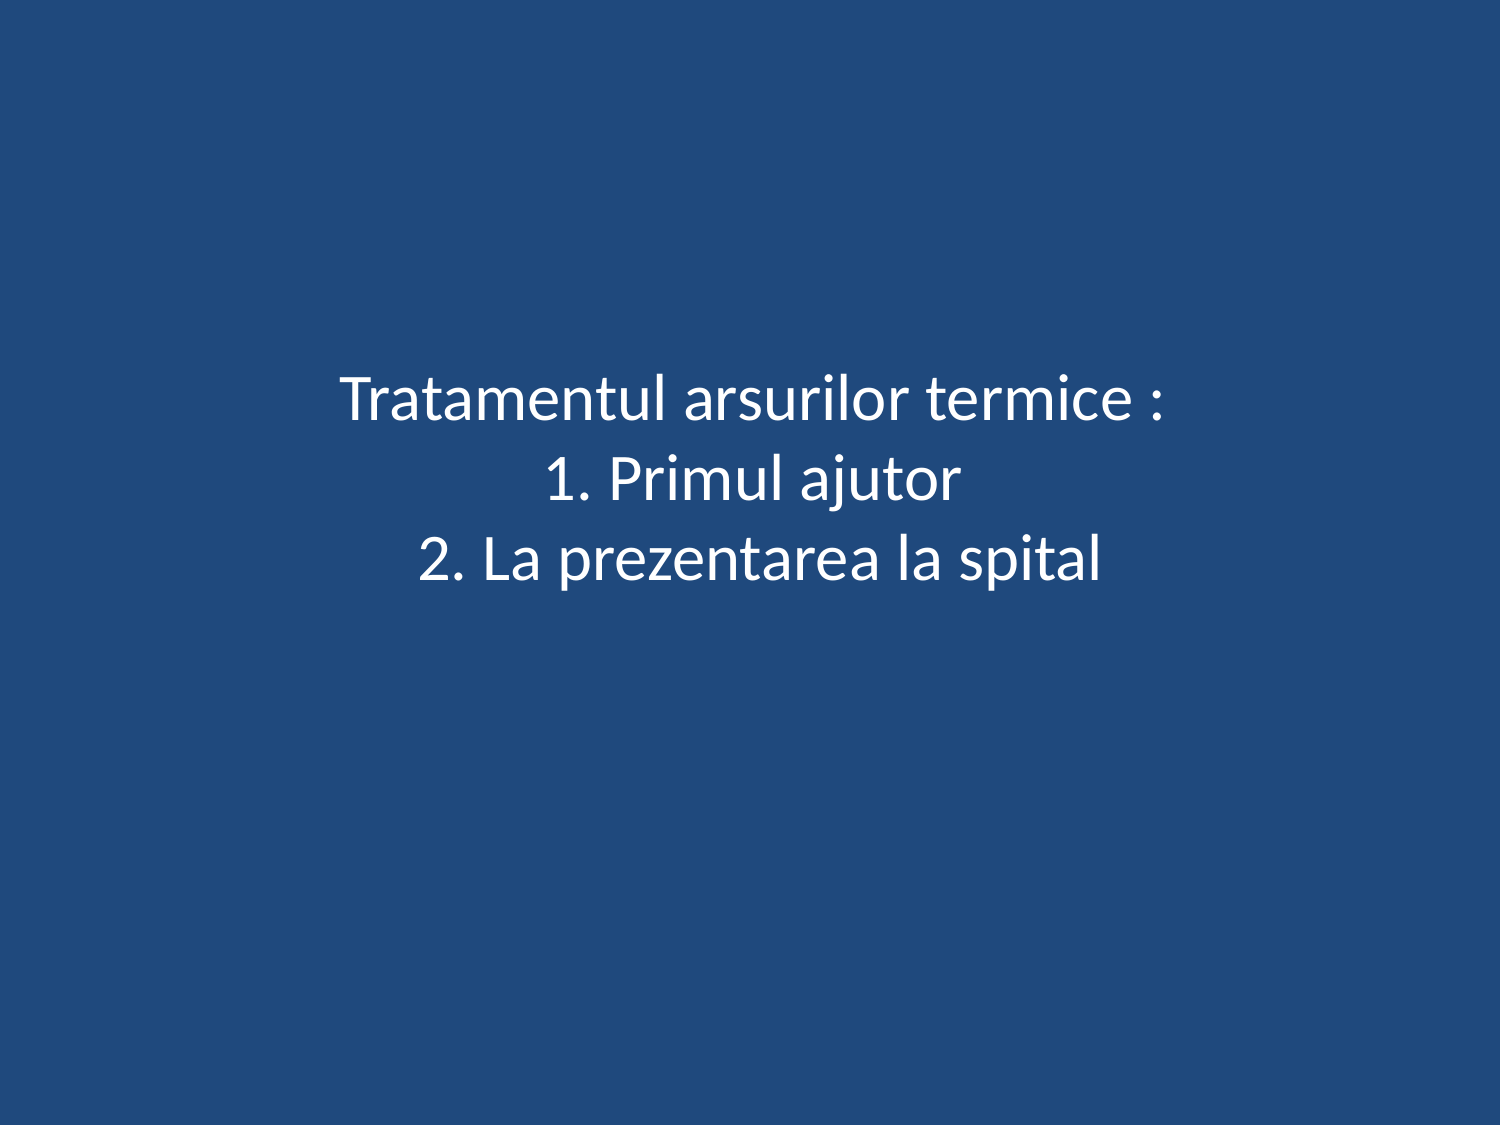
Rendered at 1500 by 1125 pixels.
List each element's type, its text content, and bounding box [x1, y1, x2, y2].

title Tratamentul arsurilor termice : 1. Primul ajutor 2. La prezentarea la spital [53, 42, 1453, 906]
